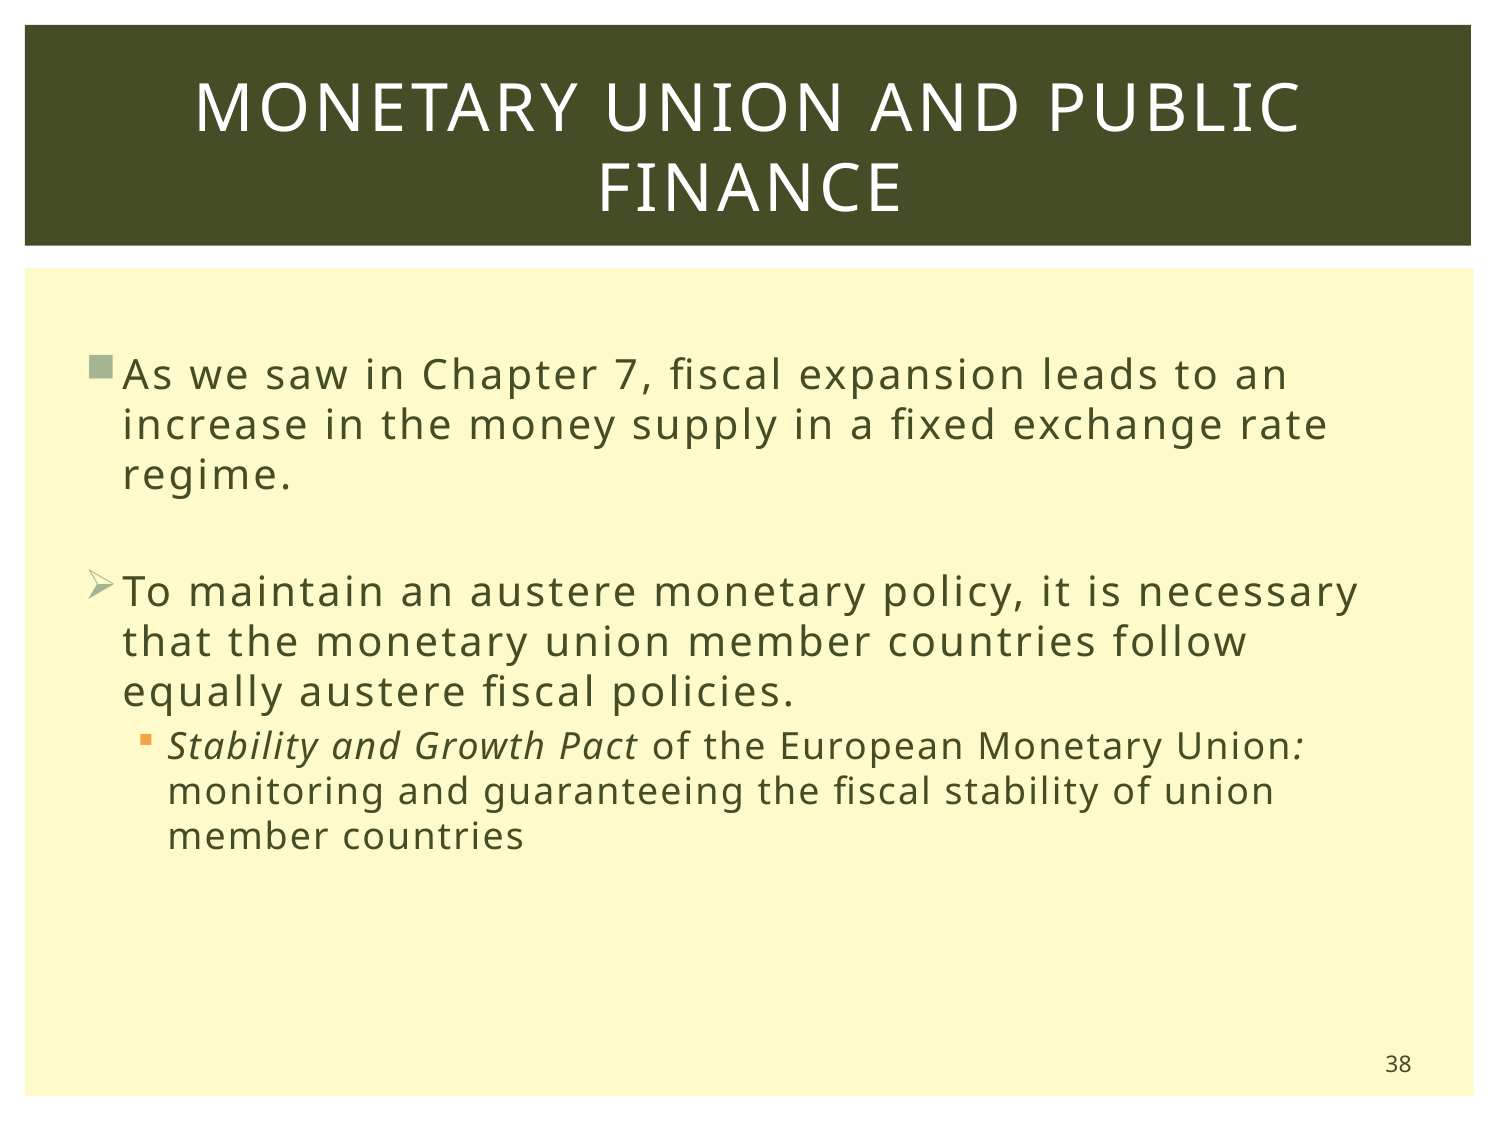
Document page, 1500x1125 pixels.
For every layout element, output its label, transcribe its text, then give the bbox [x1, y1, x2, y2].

title Monetary Union and Public Finance [62, 58, 1438, 232]
slide_number 38 [1349, 1041, 1448, 1089]
list As we saw in Chapter 7, fiscal expansion leads to an increase in the money supply in a fixed exchange rate regime. To maintain an austere monetary policy, it is necessary that the monetary union member countries follow equally austere fiscal policies. Stability and Growth Pact of the European Monetary Union: monitoring and guaranteeing the fiscal stability of union member countries [62, 281, 1442, 1005]
